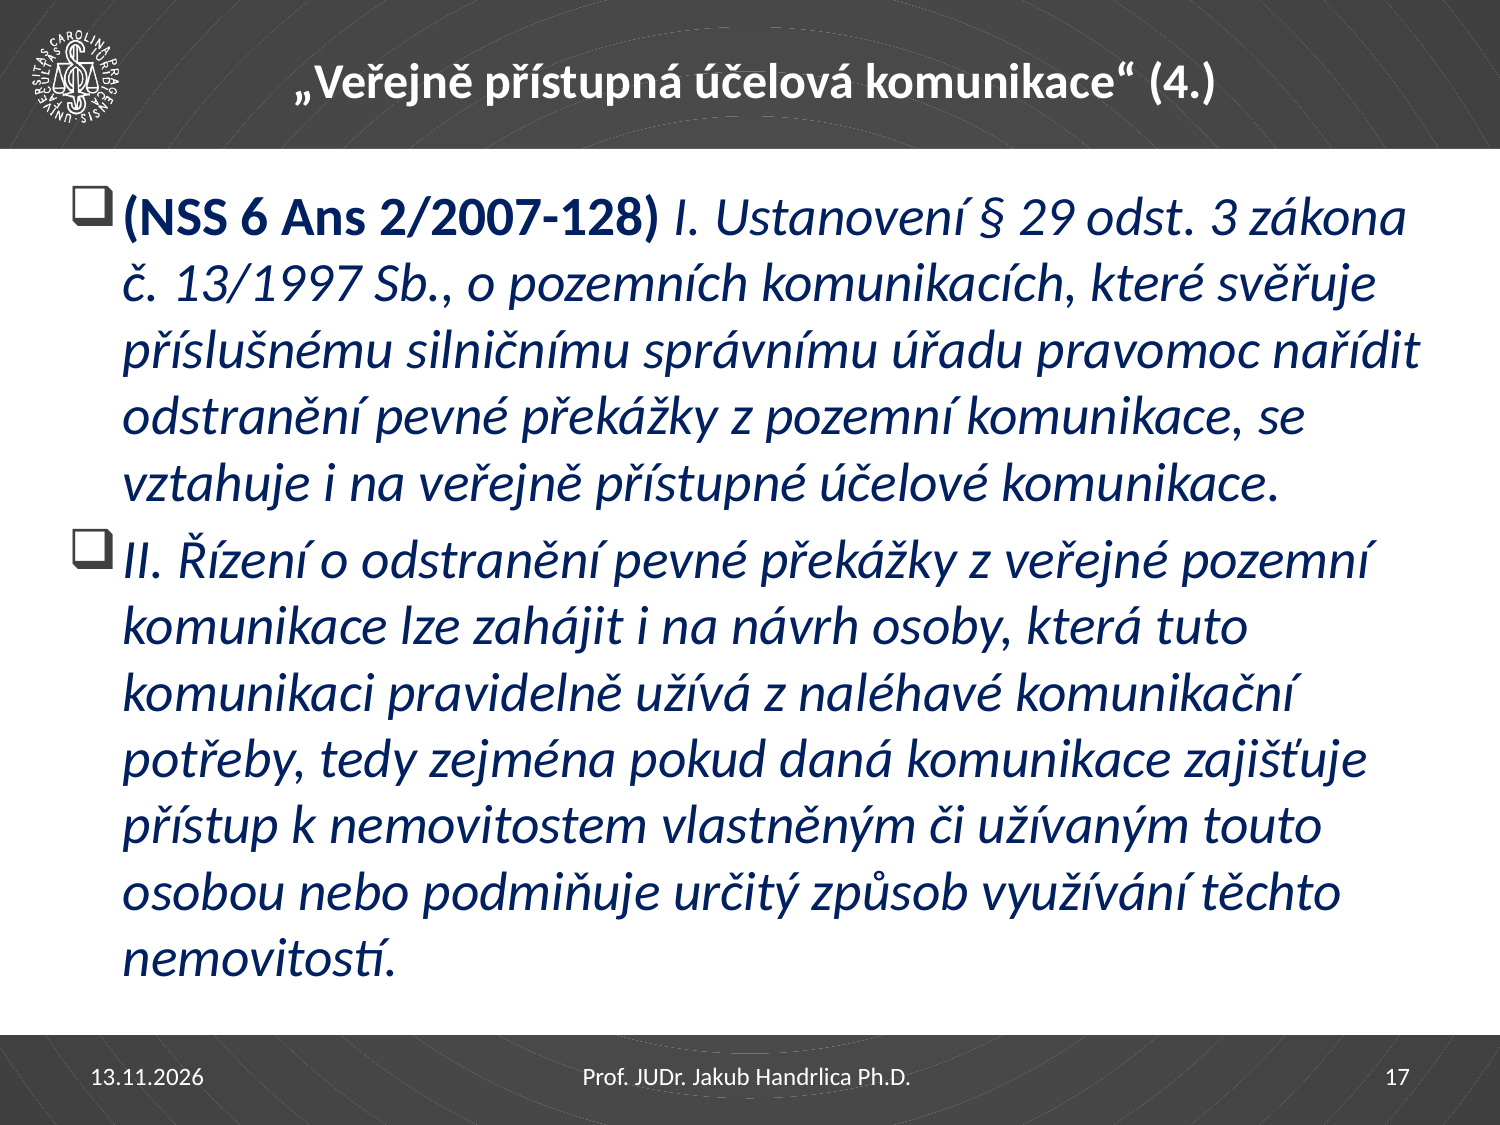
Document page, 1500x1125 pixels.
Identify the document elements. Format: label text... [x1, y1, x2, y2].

list (NSS 6 Ans 2/2007-128) I. Ustanovení § 29 odst. 3 zákona č. 13/1997 Sb., o pozemních komunikacích, které svěřuje příslušnému silničnímu správnímu úřadu pravomoc nařídit odstranění pevné překážky z pozemní komunikace, se vztahuje i na veřejně přístupné účelové komunikace. II. Řízení o odstranění pevné překážky z veřejné pozemní komunikace lze zahájit i na návrh osoby, která tuto komunikaci pravidelně užívá z naléhavé komunikační potřeby, tedy zejména pokud daná komunikace zajišťuje přístup k nemovitostem vlastněným či užívaným touto osobou nebo podmiňuje určitý způsob využívání těchto nemovitostí. [53, 172, 1447, 1012]
footer Prof. JUDr. Jakub Handrlica Ph.D. [512, 1045, 988, 1106]
picture [32, 30, 119, 123]
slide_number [75, 1045, 425, 1106]
slide_number 17 [1074, 1045, 1425, 1106]
title „Veřejně přístupná účelová komunikace“ (4.) [277, 30, 1447, 126]
